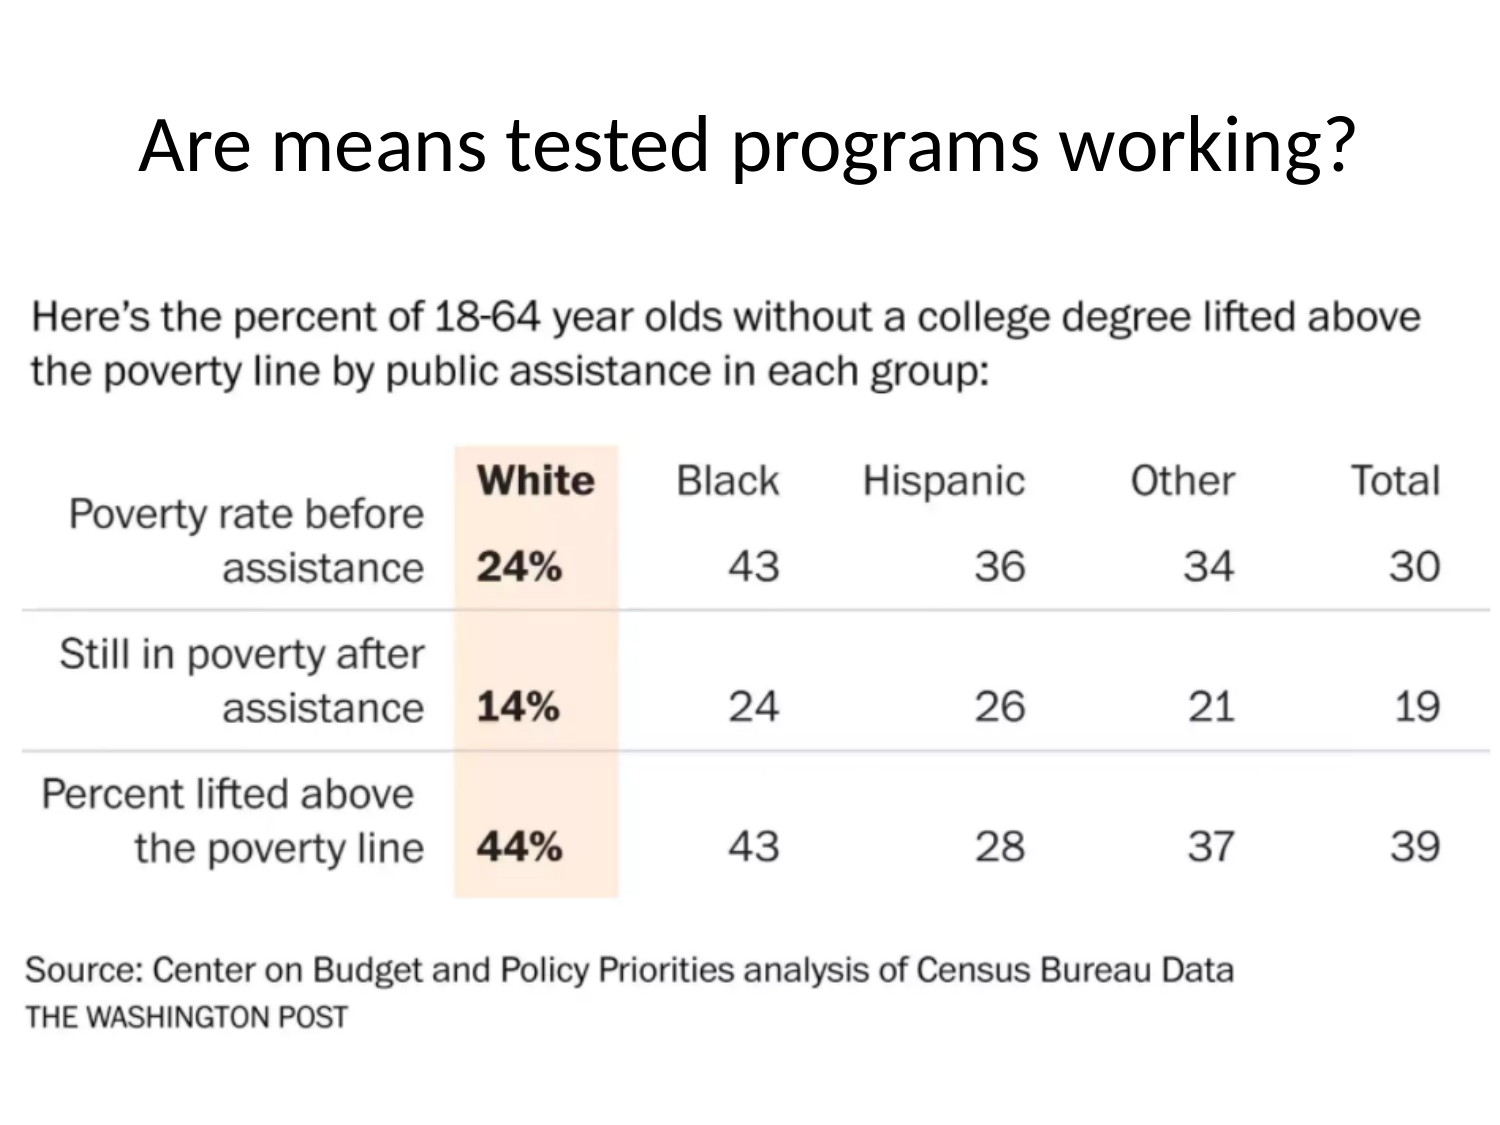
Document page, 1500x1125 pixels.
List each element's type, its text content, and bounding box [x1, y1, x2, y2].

title Are means tested programs working? [75, 45, 1425, 233]
picture [0, 258, 1500, 1065]
